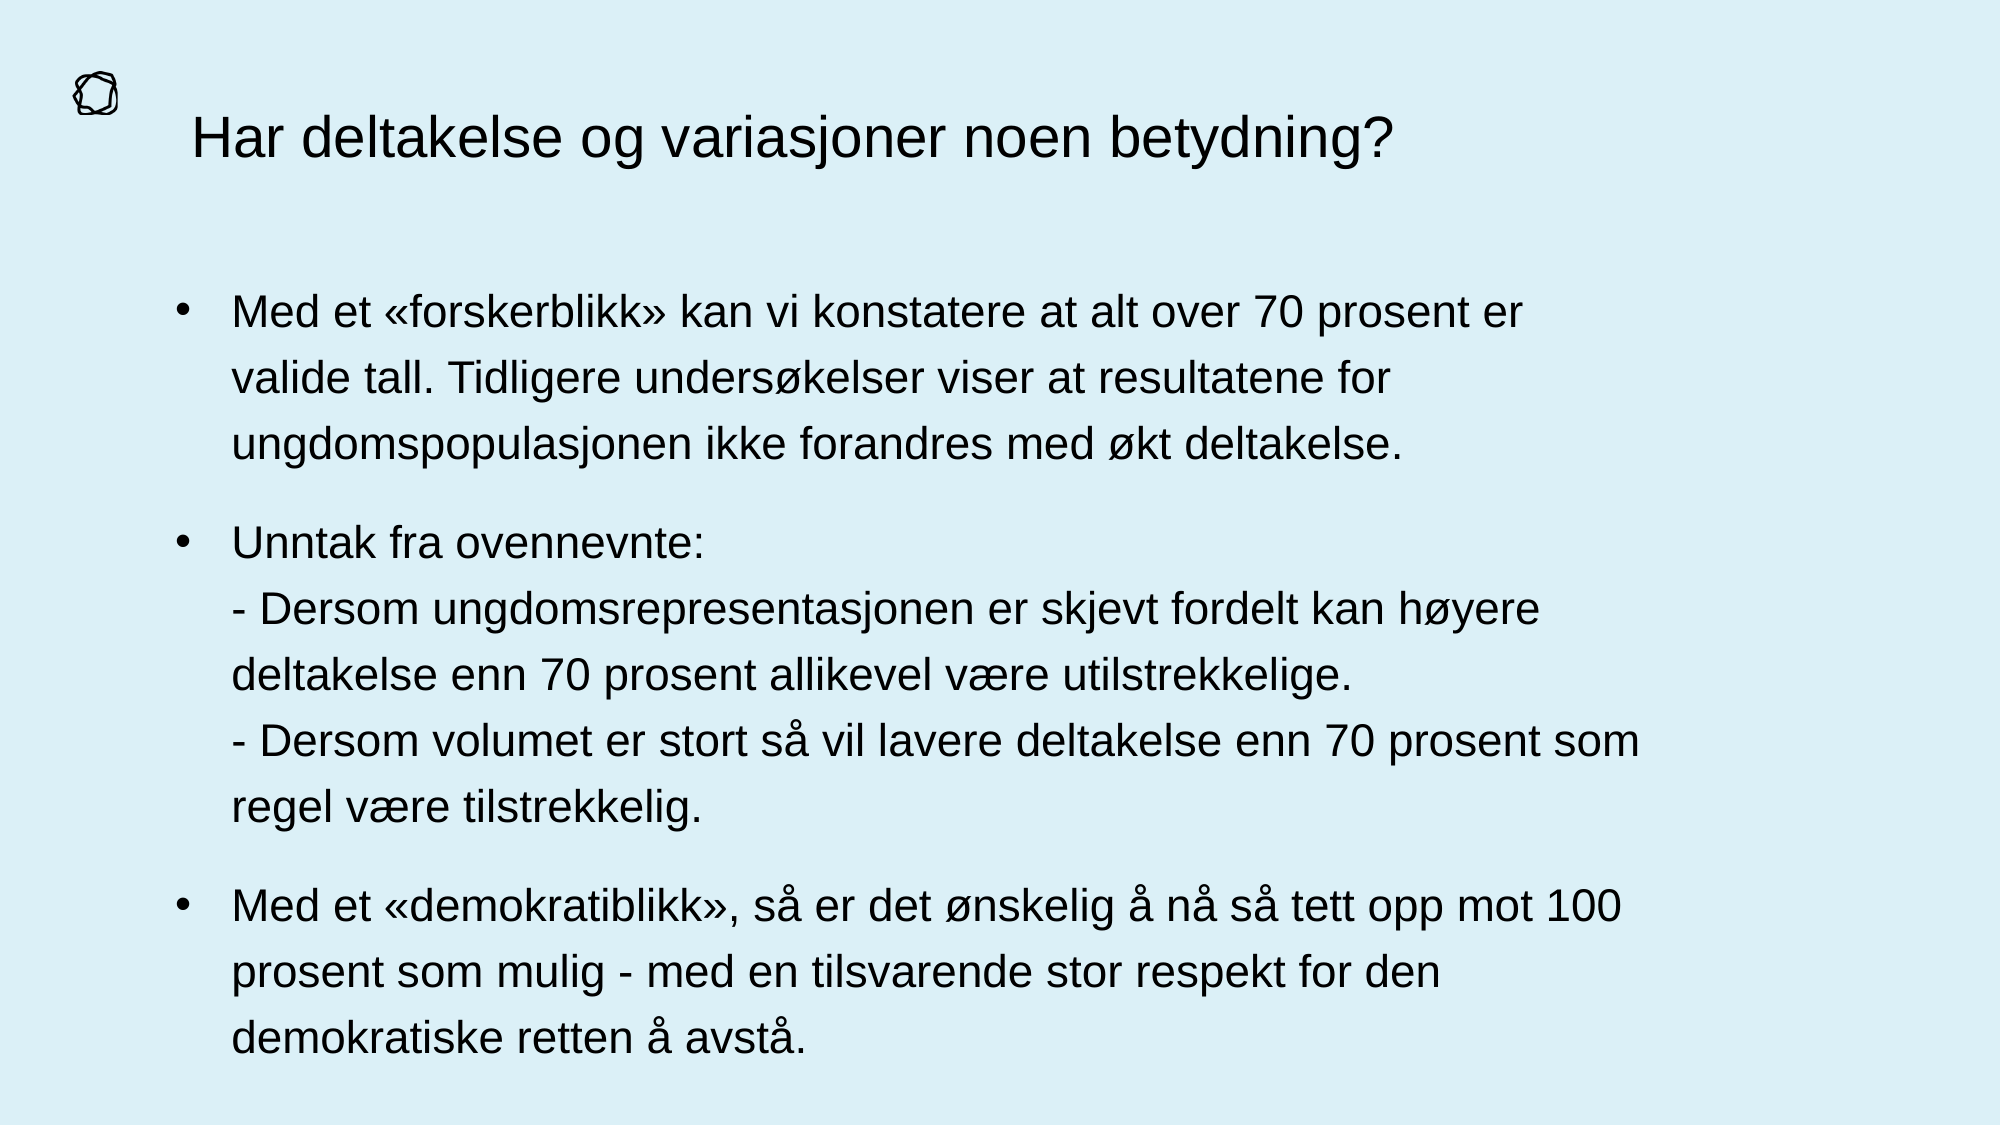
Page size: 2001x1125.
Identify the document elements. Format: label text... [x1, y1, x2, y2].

list Med et «forskerblikk» kan vi konstatere at alt over 70 prosent er valide tall. Tidligere undersøkelser viser at resultatene for ungdomspopulasjonen ikke forandres med økt deltakelse. Unntak fra ovennevnte: - Dersom ungdomsrepresentasjonen er skjevt fordelt kan høyere deltakelse enn 70 prosent allikevel være utilstrekkelige. - Dersom volumet er stort så vil lavere deltakelse enn 70 prosent som regel være tilstrekkelig. Med et «demokratiblikk», så er det ønskelig å nå så tett opp mot 100 prosent som mulig - med en tilsvarende stor respekt for den demokratiske retten å avstå. [160, 263, 1672, 824]
title Har deltakelse og variasjoner noen betydning? [176, 102, 1902, 177]
